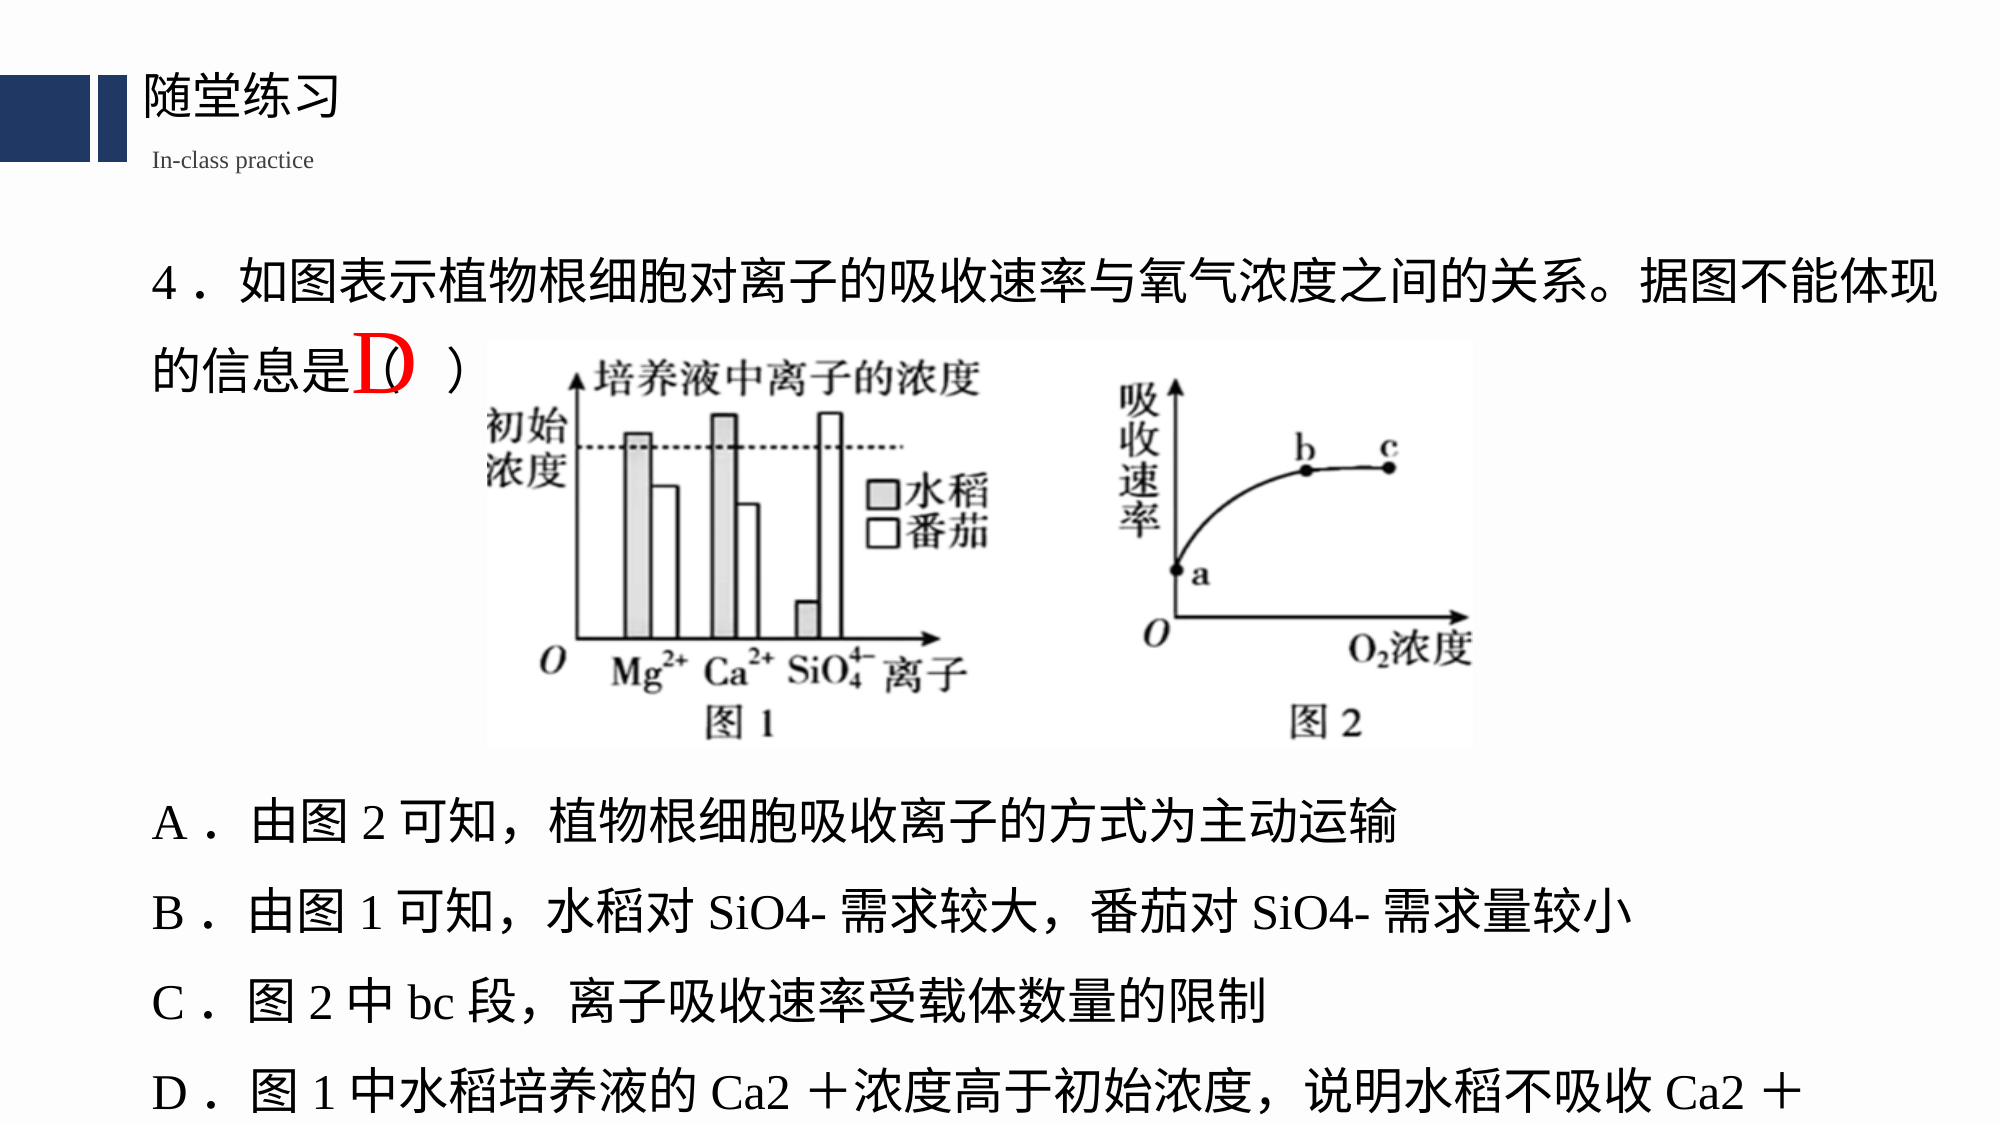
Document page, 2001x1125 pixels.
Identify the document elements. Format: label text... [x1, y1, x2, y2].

text_box D [337, 294, 434, 420]
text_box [0, 57, 782, 177]
text_box 4．如图表示植物根细胞对离子的吸收速率与氧气浓度之间的关系。据图不能体现的信息是（ ） A．由图2可知，植物根细胞吸收离子的方式为主动运输 B．由图1可知，水稻对SiO4-需求较大，番茄对SiO4-需求量较小 C．图2中bc段，离子吸收速率受载体数量的限制 D．图1中水稻培养液的Ca2＋浓度高于初始浓度，说明水稻不吸收Ca2＋ [136, 211, 2000, 1125]
picture [487, 341, 1473, 748]
